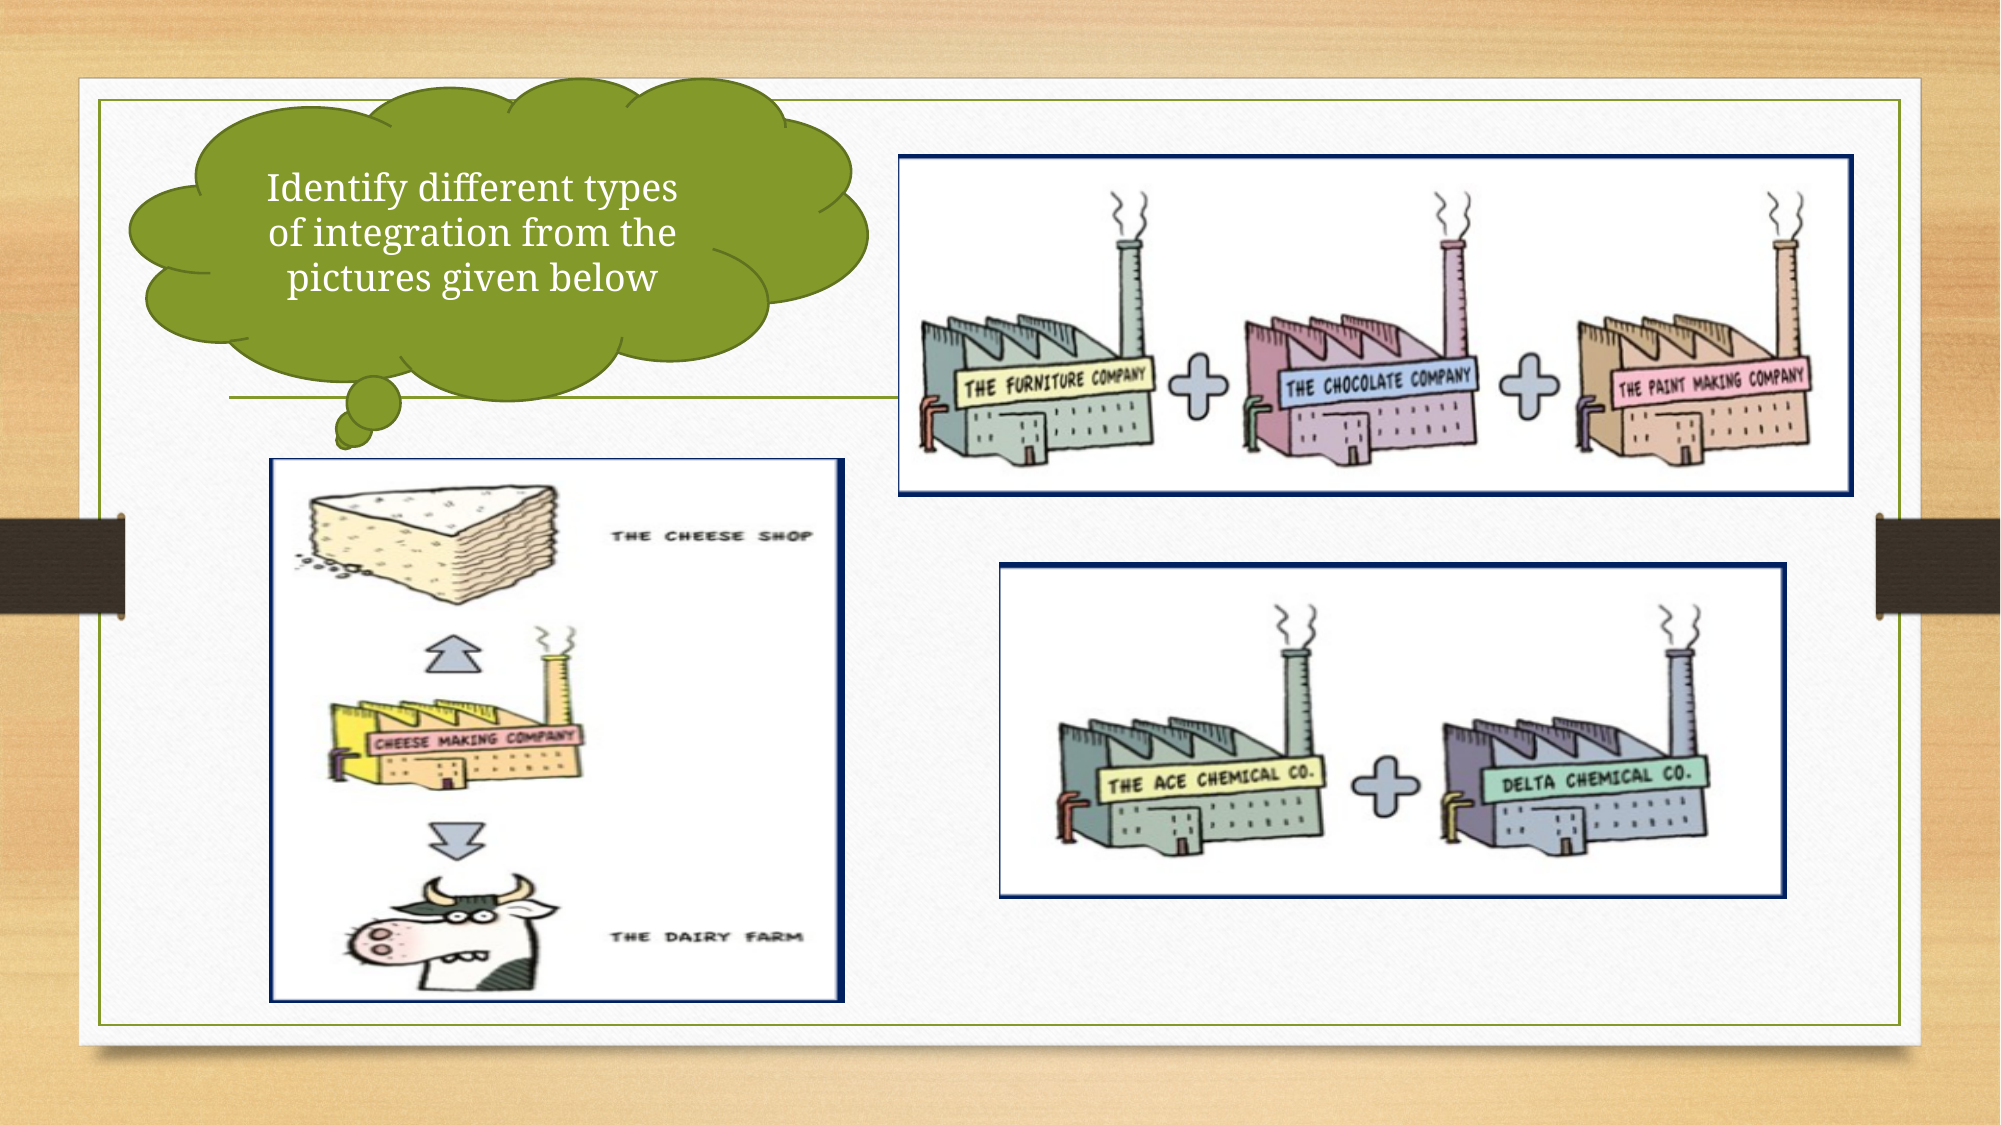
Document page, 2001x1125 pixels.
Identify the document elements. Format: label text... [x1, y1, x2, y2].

text_box Identify different types of integration from the pictures given below [128, 77, 869, 451]
picture [0, 0, 2001, 1125]
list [269, 458, 845, 1003]
